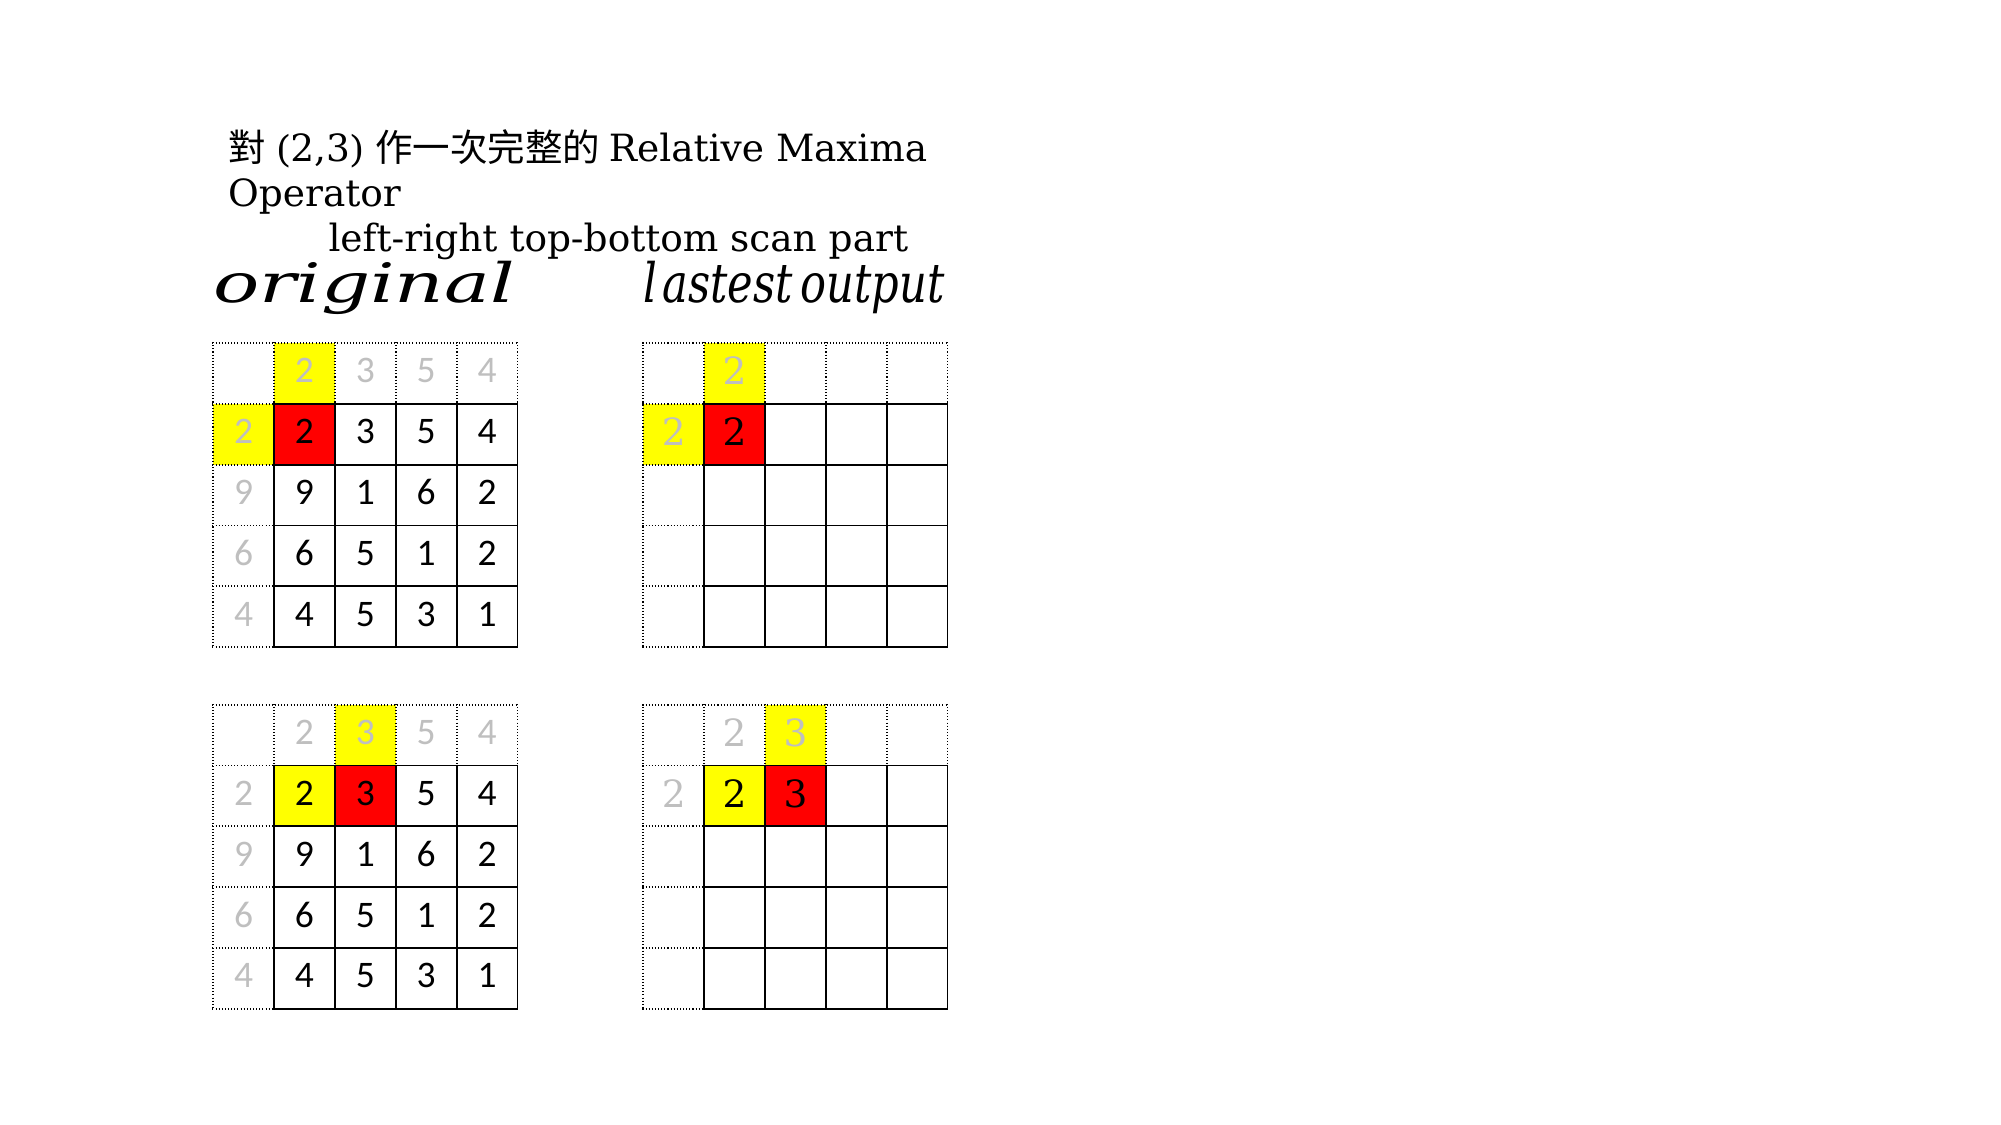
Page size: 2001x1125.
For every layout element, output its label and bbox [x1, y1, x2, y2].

table_cell [705, 466, 764, 525]
table_cell [458, 526, 517, 585]
table_cell [827, 466, 886, 525]
table_cell [336, 827, 395, 886]
table_cell [213, 404, 273, 647]
table_cell [888, 526, 947, 585]
table_cell [827, 888, 886, 947]
table_cell [888, 587, 947, 646]
text_box [213, 116, 1024, 266]
table_cell [705, 405, 764, 464]
table_header [213, 705, 517, 766]
table_cell [705, 827, 764, 886]
table_cell [397, 888, 456, 947]
table_cell [275, 405, 334, 464]
table_cell [336, 526, 395, 585]
table_cell [336, 949, 395, 1008]
table_cell [766, 766, 825, 825]
table_cell [827, 405, 886, 464]
table_cell [888, 827, 947, 886]
table_cell [766, 466, 825, 525]
table_cell [643, 766, 703, 1009]
table_cell [766, 405, 825, 464]
table_cell [888, 405, 947, 464]
table_cell [705, 766, 764, 825]
table_cell [397, 587, 456, 646]
table_cell [275, 888, 334, 947]
table_cell [827, 827, 886, 886]
table_cell [827, 949, 886, 1008]
table_cell [275, 587, 334, 646]
table_cell [643, 404, 703, 647]
table_cell [336, 587, 395, 646]
table_cell [766, 587, 825, 646]
table_cell [827, 526, 886, 585]
table_cell [458, 888, 517, 947]
table_cell [397, 405, 456, 464]
table_cell [397, 526, 456, 585]
table_header [643, 705, 947, 766]
table_cell [397, 466, 456, 525]
table_cell [827, 587, 886, 646]
table_cell [705, 888, 764, 947]
table_cell [458, 827, 517, 886]
table_cell [336, 405, 395, 464]
table_cell [275, 766, 334, 825]
table_cell [705, 526, 764, 585]
table_cell [397, 949, 456, 1008]
table_cell [458, 405, 517, 464]
table_cell [458, 949, 517, 1008]
table_cell [336, 766, 395, 825]
table_cell [458, 766, 517, 825]
table_cell [827, 766, 886, 825]
table_cell [336, 888, 395, 947]
table_cell [705, 949, 764, 1008]
table_cell [888, 766, 947, 825]
table_header [213, 343, 517, 404]
table_cell [458, 587, 517, 646]
table_cell [275, 526, 334, 585]
table_cell [766, 888, 825, 947]
table_cell [766, 526, 825, 585]
table_cell [397, 766, 456, 825]
table_cell [888, 888, 947, 947]
table_cell [336, 466, 395, 525]
table_cell [888, 466, 947, 525]
table_cell [766, 949, 825, 1008]
table_header [643, 343, 947, 404]
table_cell [888, 949, 947, 1008]
table_cell [766, 827, 825, 886]
table_cell [275, 827, 334, 886]
table_cell [458, 466, 517, 525]
table_cell [397, 827, 456, 886]
table_cell [275, 949, 334, 1008]
table_cell [275, 466, 334, 525]
table_cell [705, 587, 764, 646]
table_cell [213, 766, 273, 1009]
